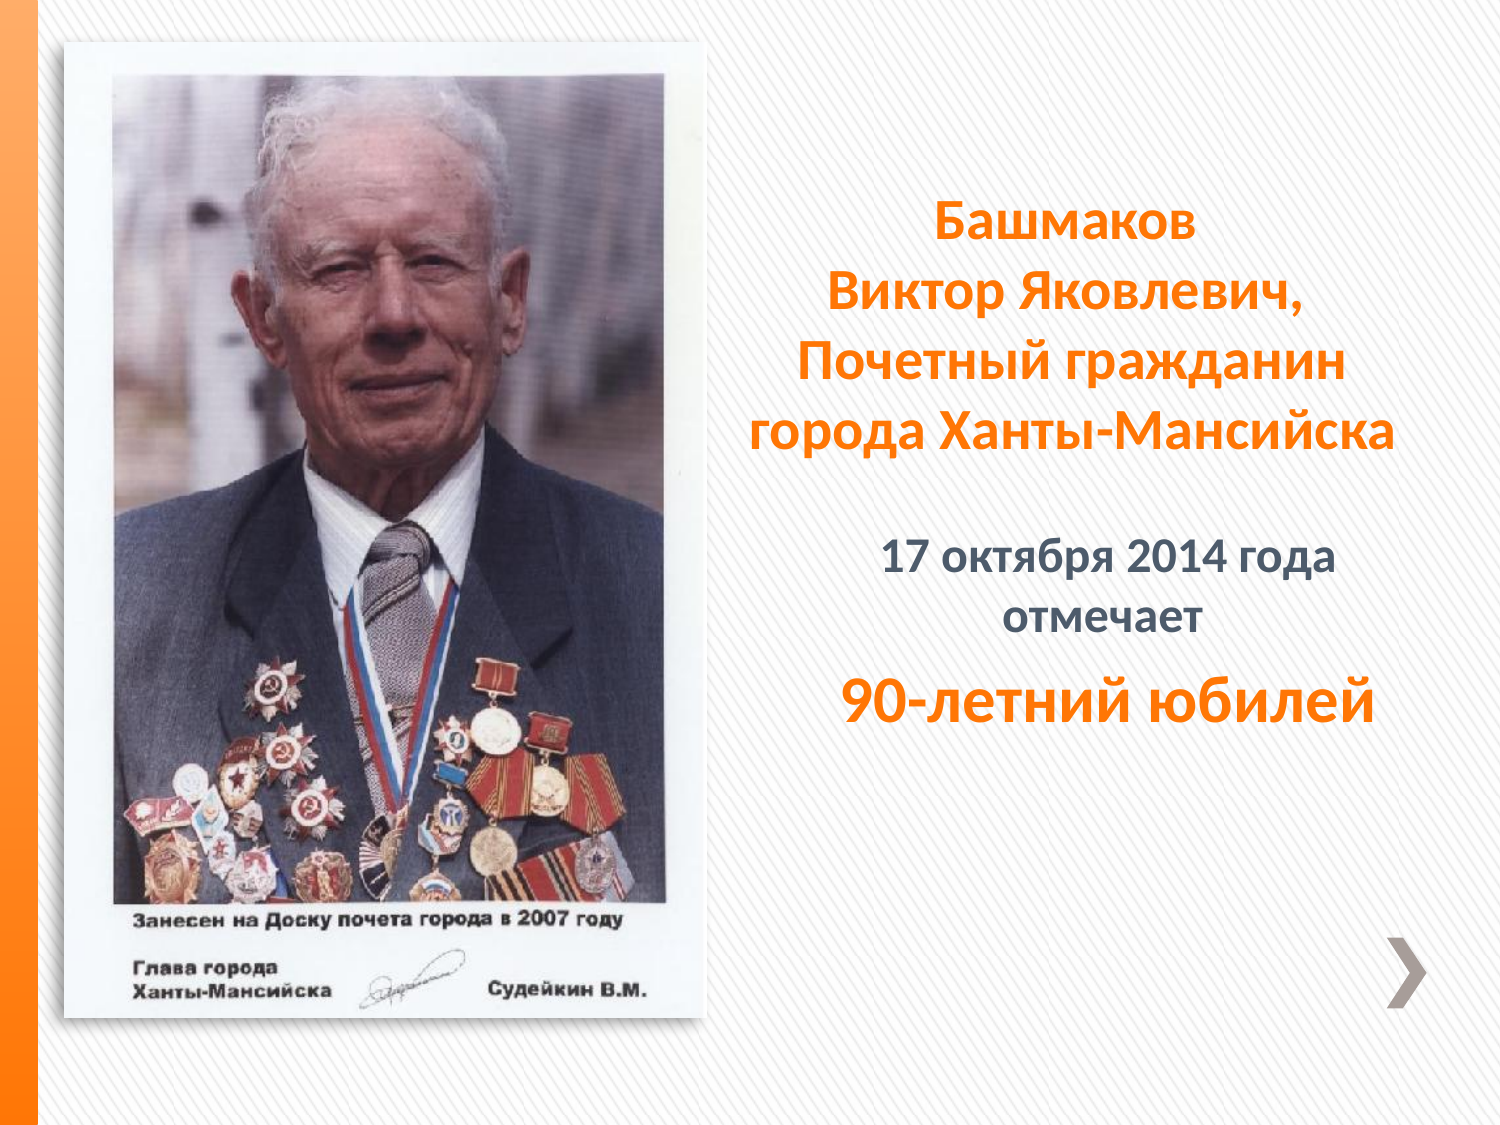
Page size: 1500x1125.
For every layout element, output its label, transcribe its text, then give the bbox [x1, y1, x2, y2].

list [64, 42, 707, 1018]
title Башмаков Виктор Яковлевич, Почетный гражданин города Ханты-Мансийска [726, 125, 1420, 529]
list 17 октября 2014 года отмечает 90-летний юбилей [761, 515, 1455, 858]
